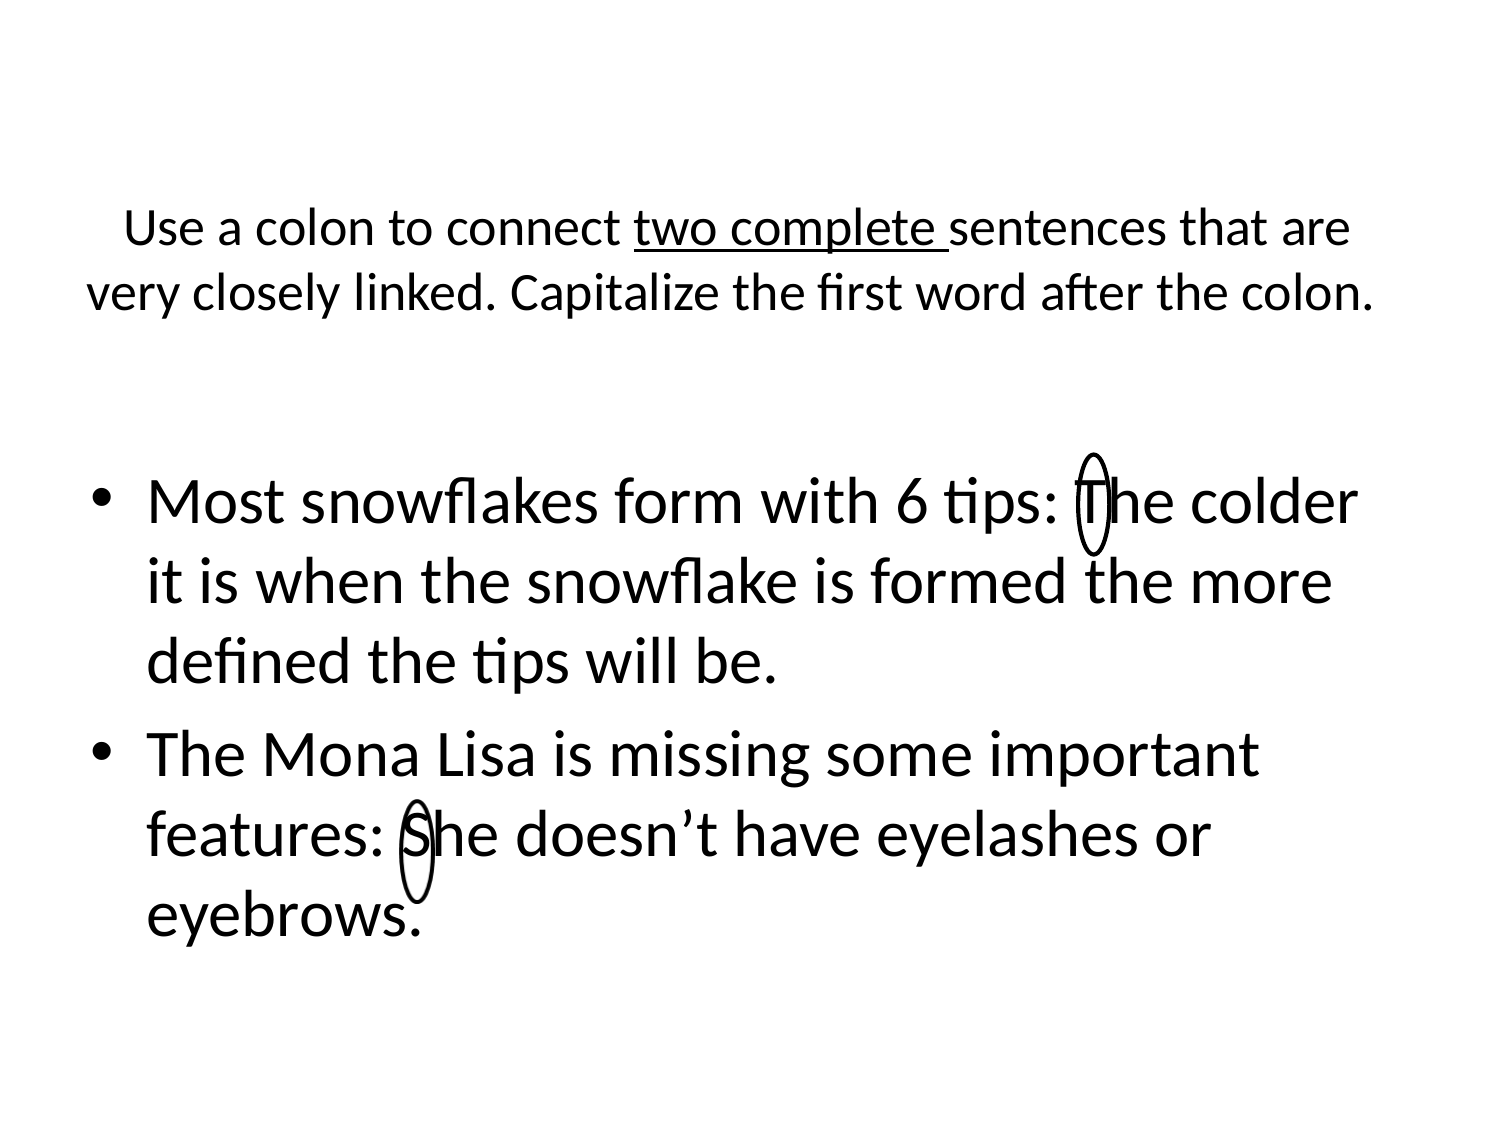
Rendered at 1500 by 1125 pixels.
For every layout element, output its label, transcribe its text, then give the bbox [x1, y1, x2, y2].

title Use a colon to connect two complete sentences that are very closely linked. Capitalize the first word after the colon. [62, 162, 1413, 350]
list Most snowflakes form with 6 tips: The colder it is when the snowflake is formed the more defined the tips will be. The Mona Lisa is missing some important features: She doesn’t have eyelashes or eyebrows. [75, 262, 1425, 1005]
picture [399, 799, 436, 905]
text_box [1076, 452, 1112, 557]
